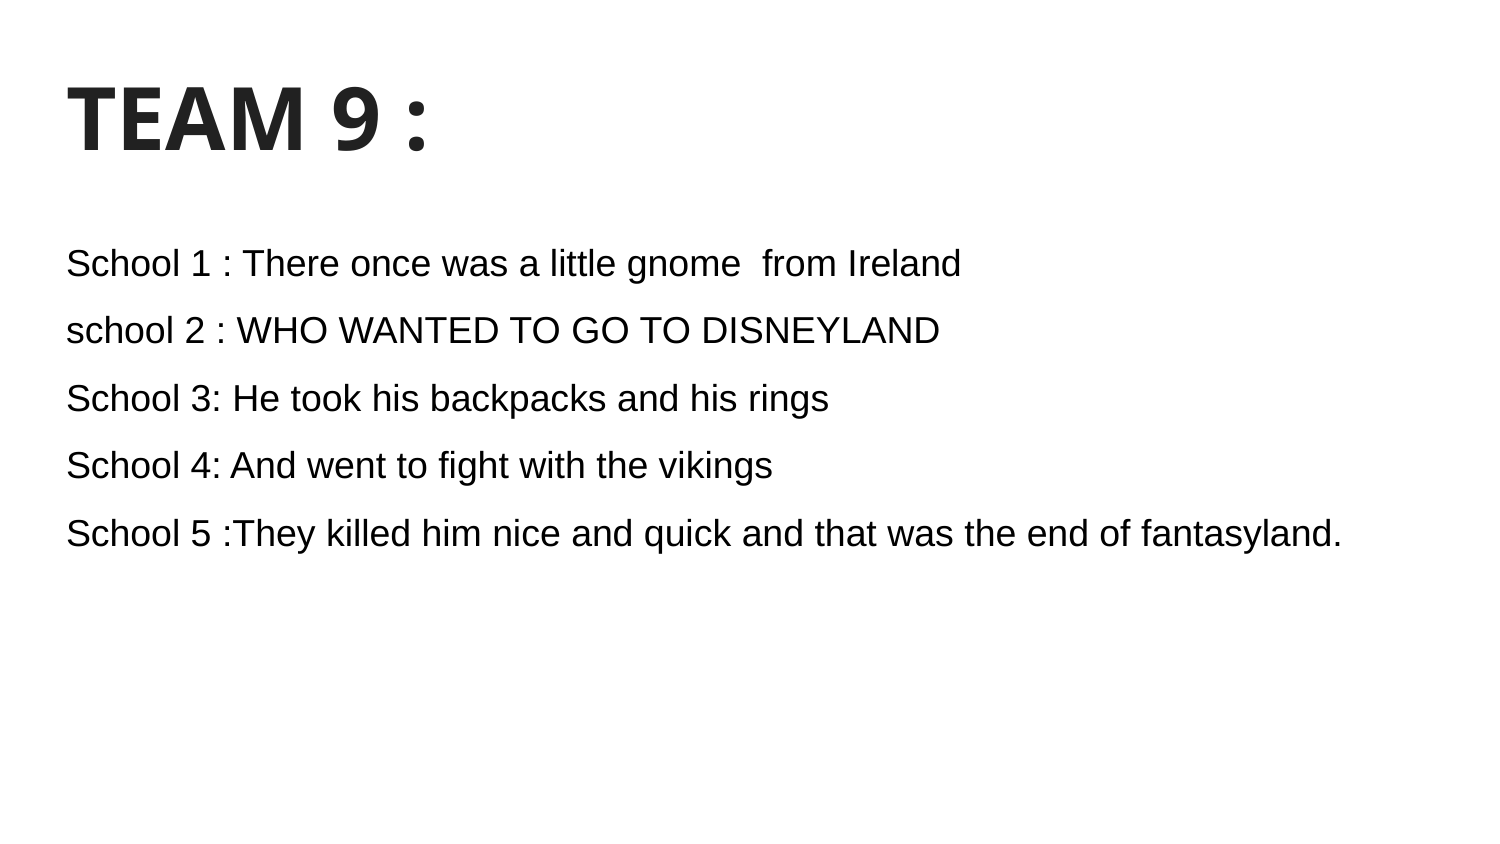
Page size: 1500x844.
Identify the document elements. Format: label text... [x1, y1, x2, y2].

title TEAM 9 : [51, 48, 1449, 180]
list School 1 : There once was a little gnome from Ireland school 2 : WHO WANTED TO GO TO DISNEYLAND School 3: He took his backpacks and his rings School 4: And went to fight with the vikings School 5 :They killed him nice and quick and that was the end of fantasyland. [51, 201, 1449, 750]
